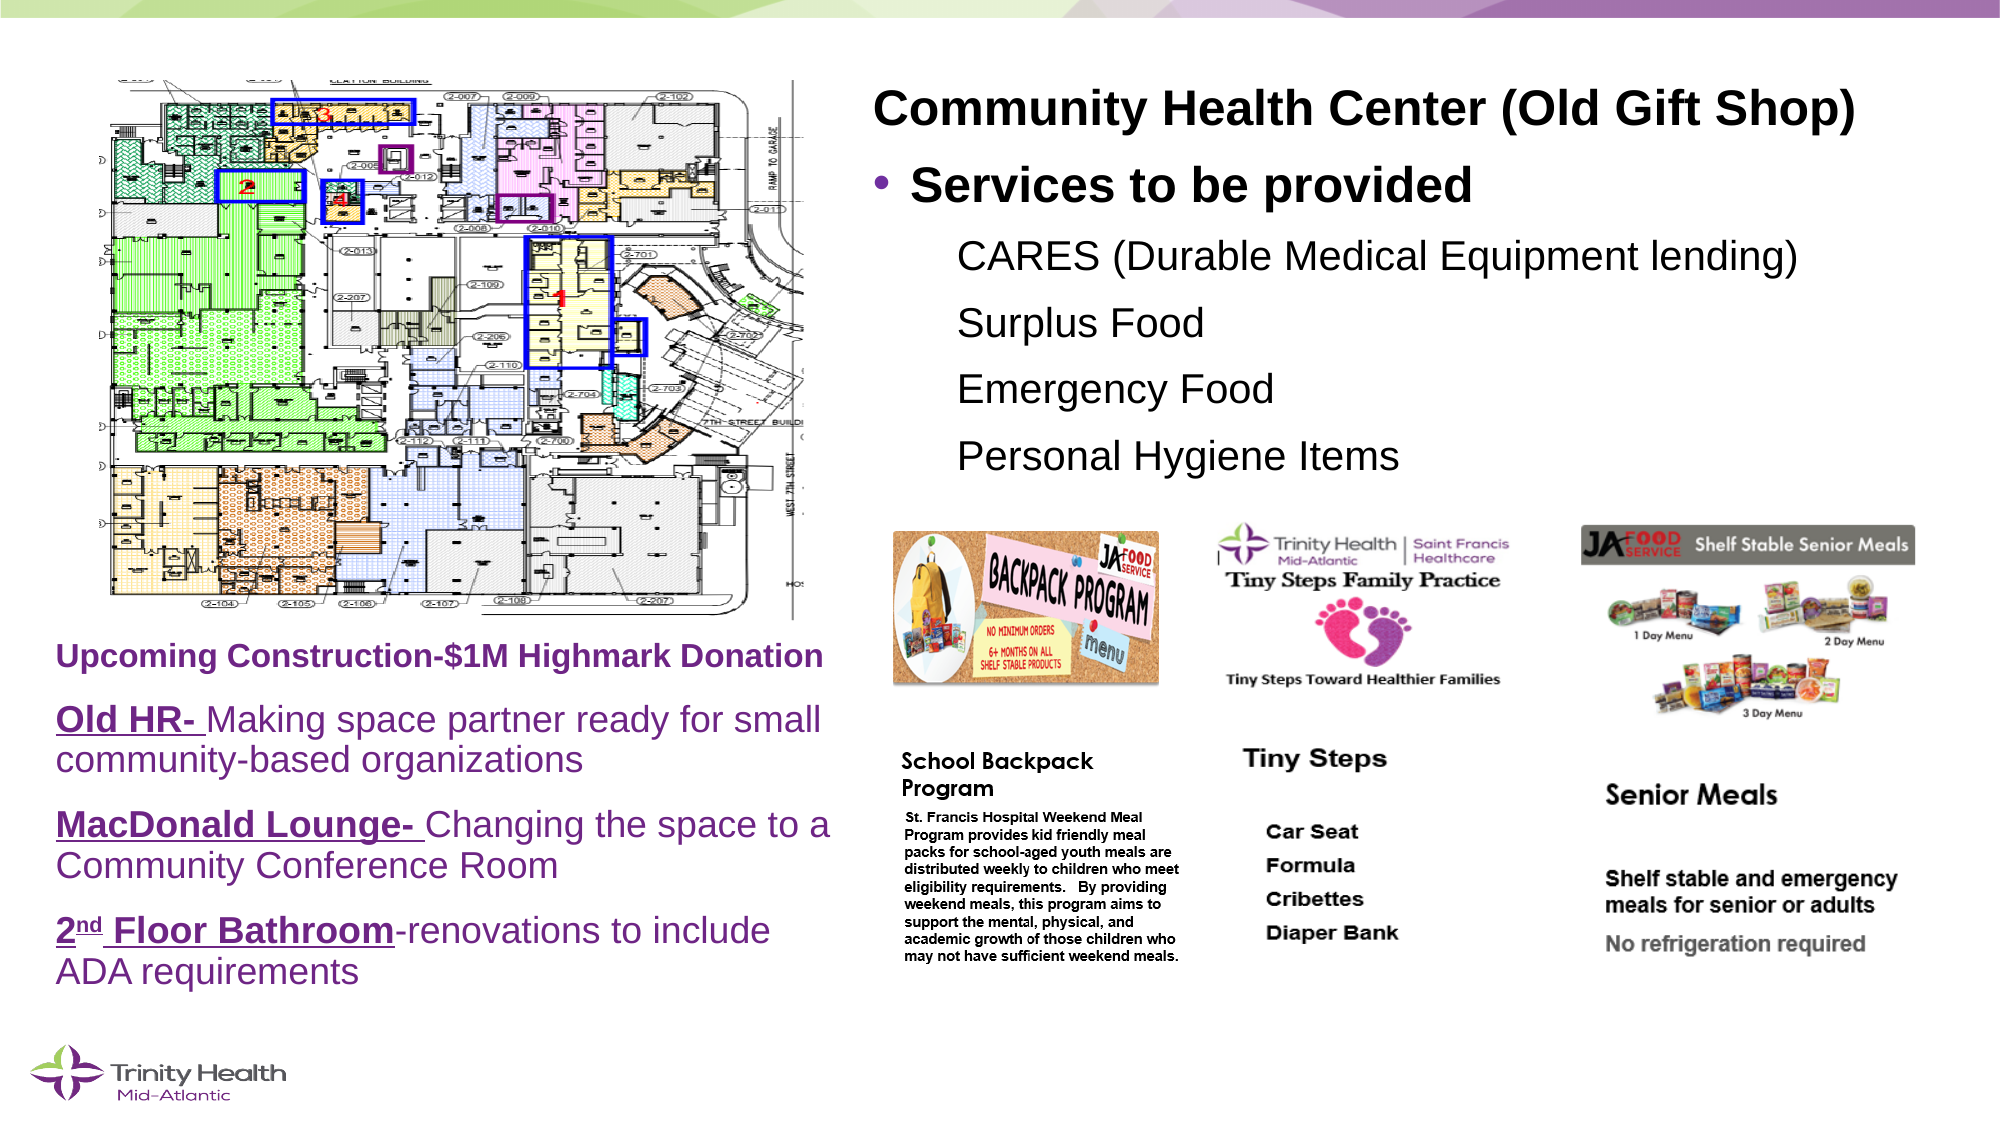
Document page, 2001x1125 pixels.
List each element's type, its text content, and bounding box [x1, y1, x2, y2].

list Community Health Center (Old Gift Shop) Services to be provided CARES (Durable Medical Equipment lending) Surplus Food Emergency Food Personal Hygiene Items [873, 75, 1971, 818]
picture [2, 0, 1998, 18]
picture [1203, 505, 1529, 969]
picture [1564, 505, 1935, 988]
picture [872, 505, 1186, 969]
text_box Upcoming Construction-$1M Highmark Donation Old HR- Making space partner ready for small community-based organizations MacDonald Lounge- Changing the space to a Community Conference Room 2nd Floor Bathroom-renovations to include ADA requirements [40, 631, 846, 1000]
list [99, 80, 815, 632]
picture [9, 1026, 317, 1122]
